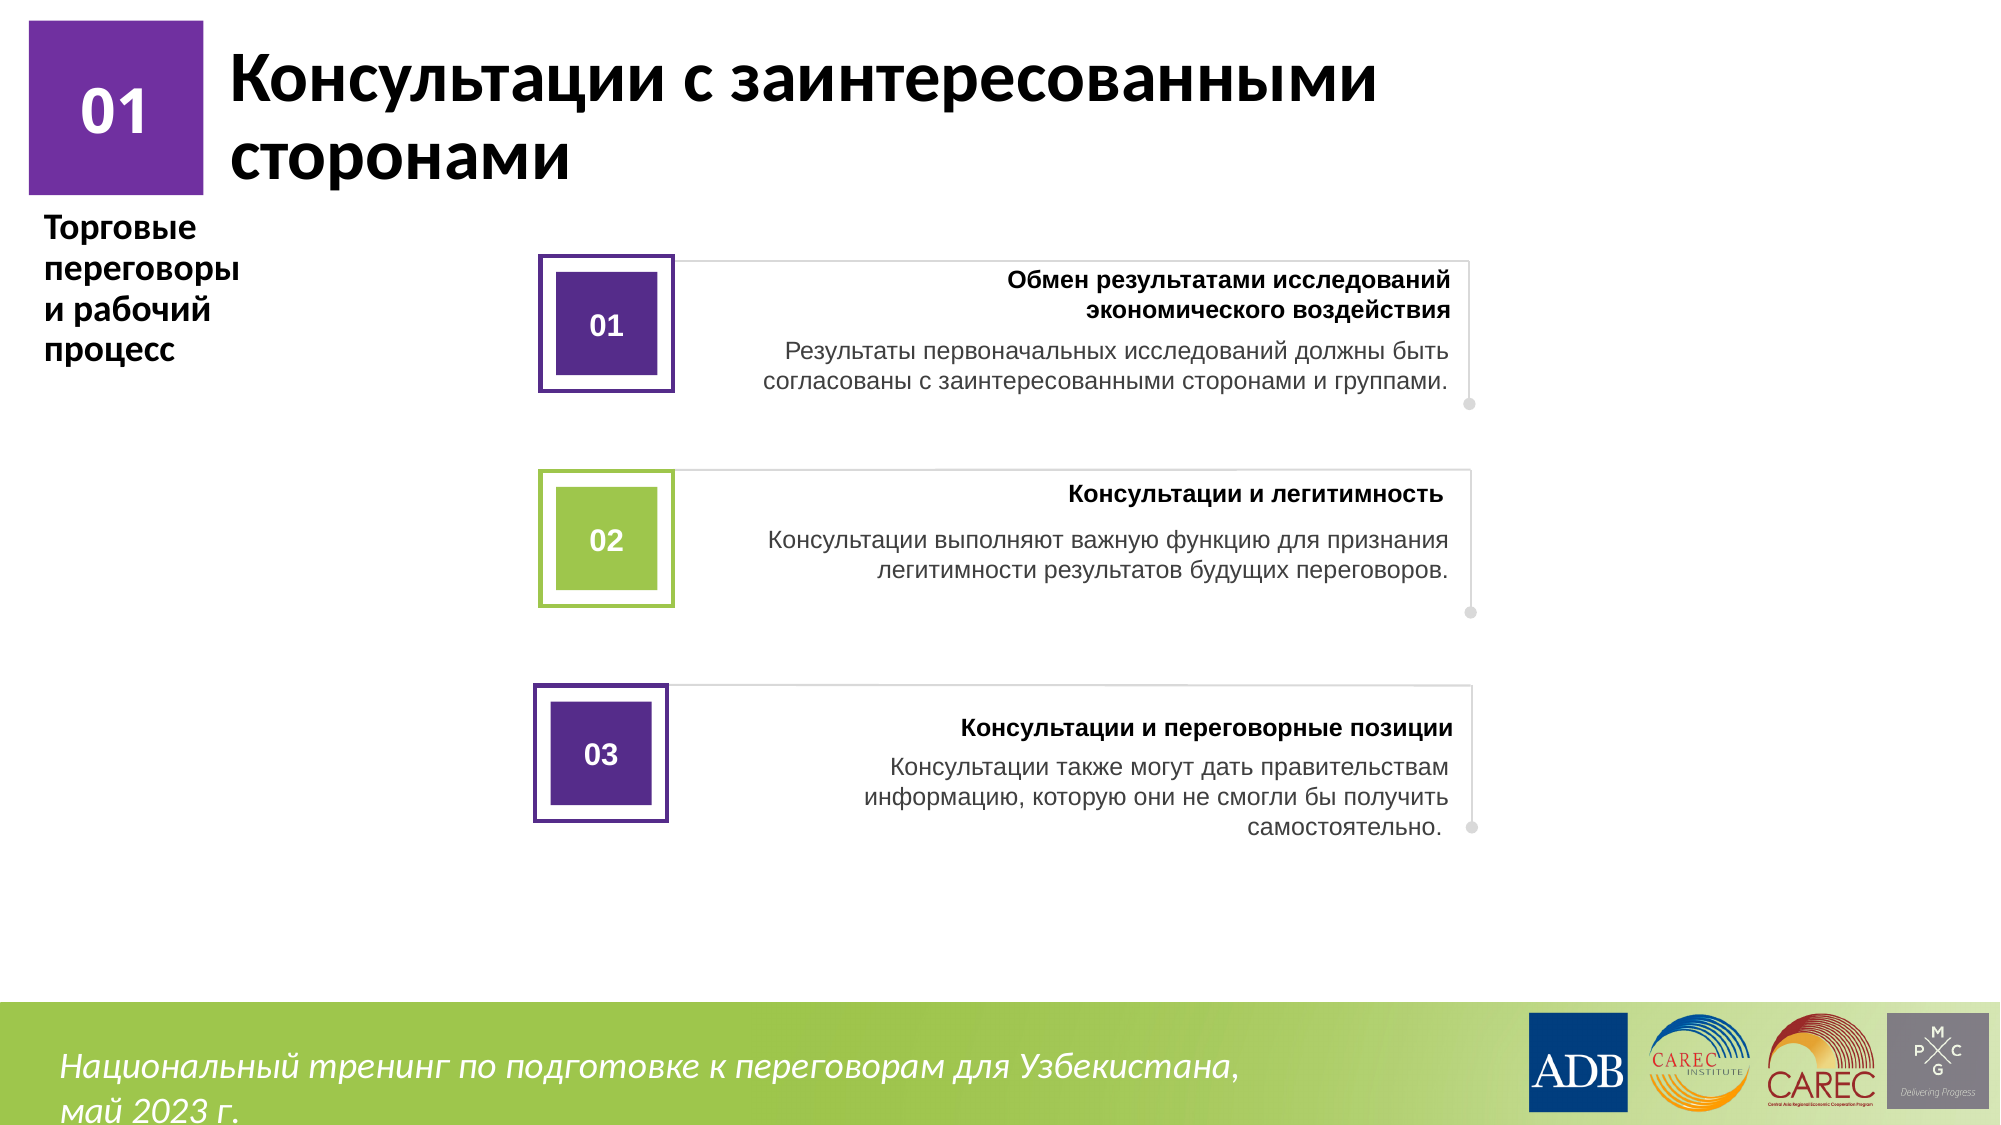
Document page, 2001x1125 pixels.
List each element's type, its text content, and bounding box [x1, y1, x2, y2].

text_box 03 [538, 727, 665, 780]
text_box [534, 685, 667, 822]
text_box [556, 271, 658, 297]
text_box 01 [543, 297, 671, 350]
text_box [540, 255, 674, 392]
text_box [556, 350, 658, 376]
text_box [550, 780, 652, 806]
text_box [667, 684, 1472, 834]
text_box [674, 255, 1470, 404]
title Консультации с заинтересованными сторонами [215, 30, 1396, 205]
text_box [28, 20, 204, 196]
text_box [670, 469, 1471, 613]
picture [752, 1002, 2000, 1125]
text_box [540, 470, 674, 607]
text_box Торговые переговоры и рабочий процесс [28, 202, 262, 376]
text_box [550, 701, 652, 727]
